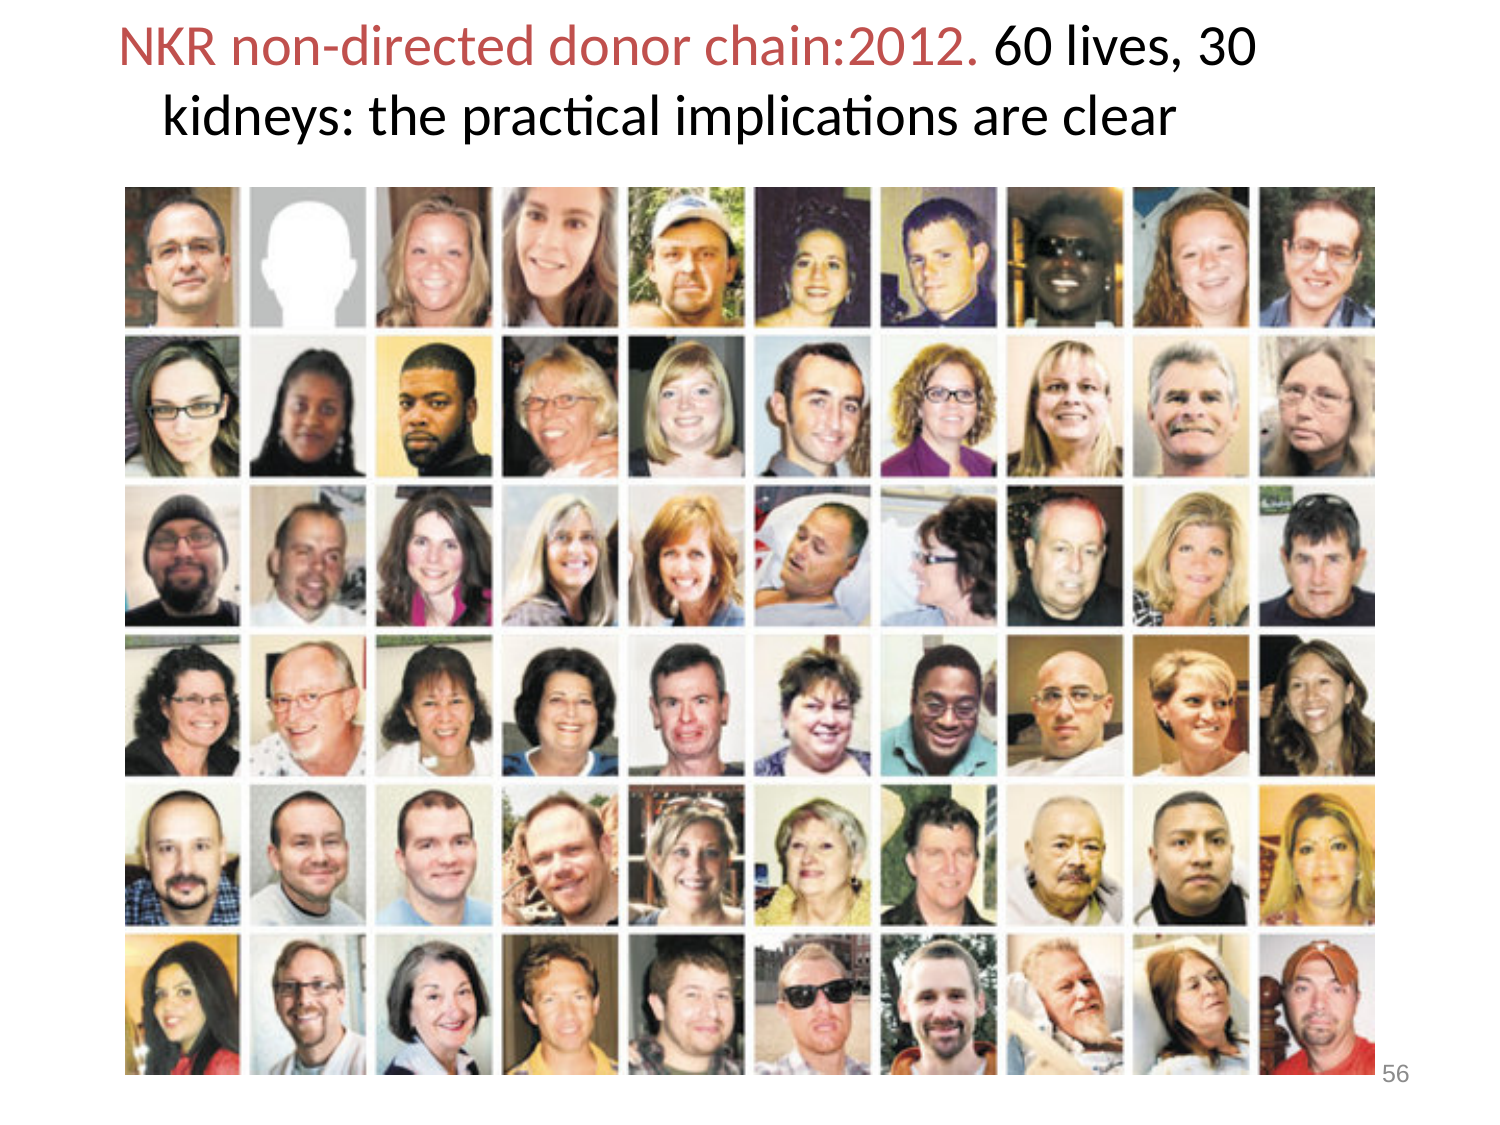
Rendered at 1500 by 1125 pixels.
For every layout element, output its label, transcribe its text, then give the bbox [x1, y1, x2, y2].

slide_number 56 [1074, 1042, 1425, 1103]
text_box NKR non-directed donor chain:2012. 60 lives, 30 kidneys: the practical implications are clear [49, 0, 1325, 163]
picture [124, 187, 1376, 1076]
